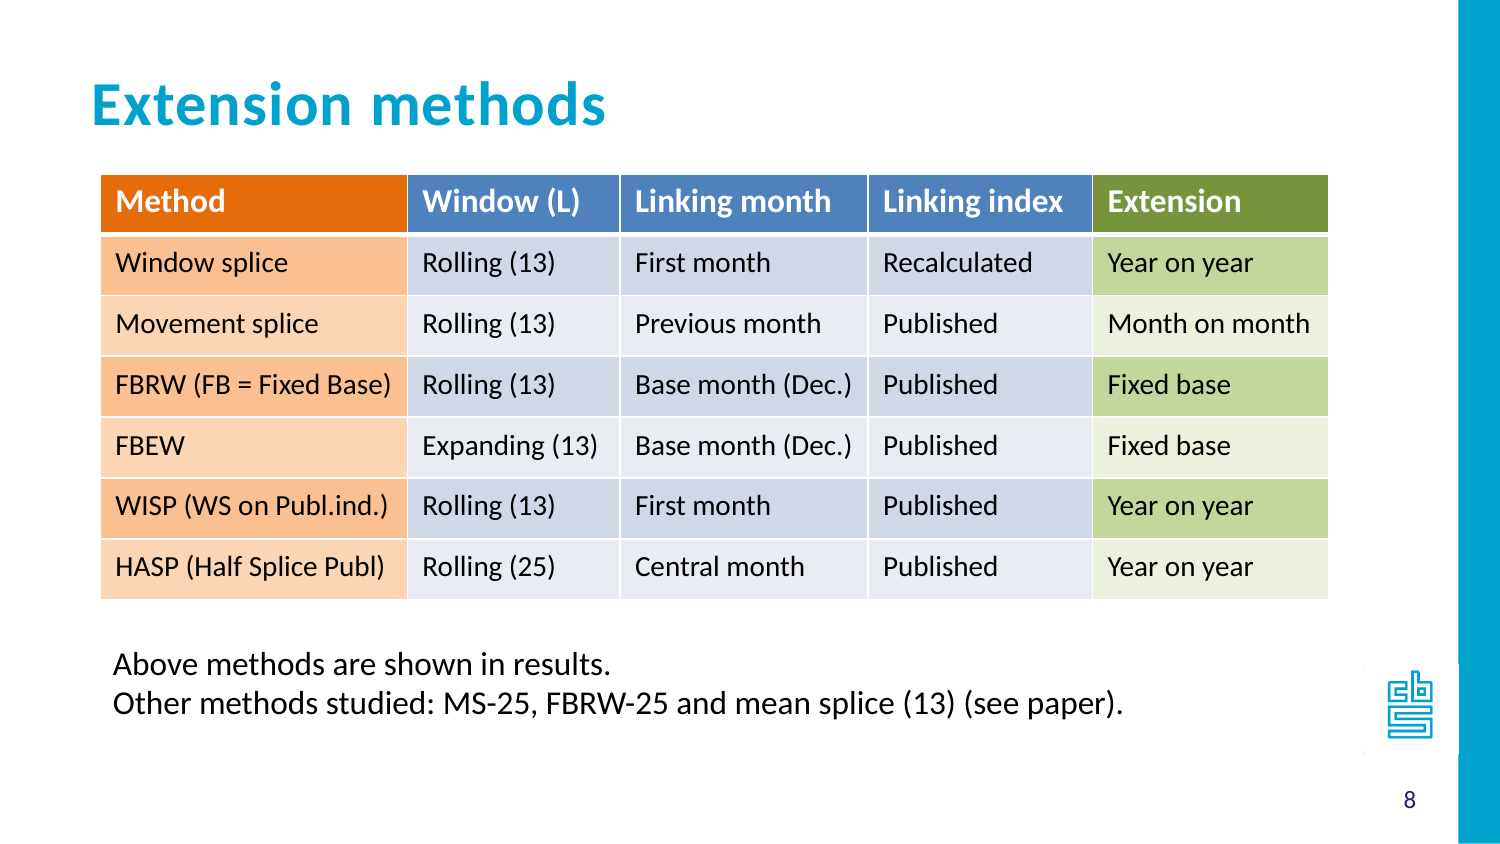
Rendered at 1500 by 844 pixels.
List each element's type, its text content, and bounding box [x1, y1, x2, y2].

table_cell Rolling (13) [408, 296, 619, 355]
table_cell Month on month [1093, 296, 1328, 355]
table_cell Movement splice [101, 296, 407, 355]
table_cell Published [869, 479, 1092, 538]
table_cell FBEW [101, 418, 407, 477]
table_cell Year on year [1093, 479, 1328, 538]
table_cell Fixed base [1093, 357, 1328, 416]
table_cell Central month [621, 540, 867, 599]
table_cell Recalculated [869, 237, 1092, 295]
table_cell Previous month [621, 296, 867, 355]
list Extension methods [76, 55, 1329, 139]
table_cell Published [869, 357, 1092, 416]
text_box Above methods are shown in results. Other methods studied: MS-25, FBRW-25 and mean splice (13) (see paper). [98, 634, 1141, 729]
table_cell Base month (Dec.) [621, 418, 867, 477]
table_cell Year on year [1093, 540, 1328, 599]
table_header Method [101, 175, 407, 232]
table_cell Published [869, 418, 1092, 477]
table_cell First month [621, 479, 867, 538]
table_cell Year on year [1093, 237, 1328, 295]
table_cell Window splice [101, 237, 407, 295]
table_cell Rolling (13) [408, 479, 619, 538]
table_cell HASP (Half Splice Publ) [101, 540, 407, 599]
table_cell Published [869, 540, 1092, 599]
table_cell Expanding (13) [408, 418, 619, 477]
table_cell Rolling (13) [408, 357, 619, 416]
table_cell Published [869, 296, 1092, 355]
table_cell Base month (Dec.) [621, 357, 867, 416]
table_cell Rolling (13) [408, 237, 619, 295]
table_cell FBRW (FB = Fixed Base) [101, 357, 407, 416]
table_cell First month [621, 237, 867, 295]
table_cell Rolling (25) [408, 540, 619, 599]
table_header Window (L) [408, 175, 619, 232]
picture [1361, 664, 1458, 754]
table_header Linking month [621, 175, 867, 232]
table_header Linking index [869, 175, 1092, 232]
table_header Extension [1093, 175, 1328, 232]
slide_number 8 [1361, 772, 1459, 826]
table_cell WISP (WS on Publ.ind.) [101, 479, 407, 538]
table_cell Fixed base [1093, 418, 1328, 477]
